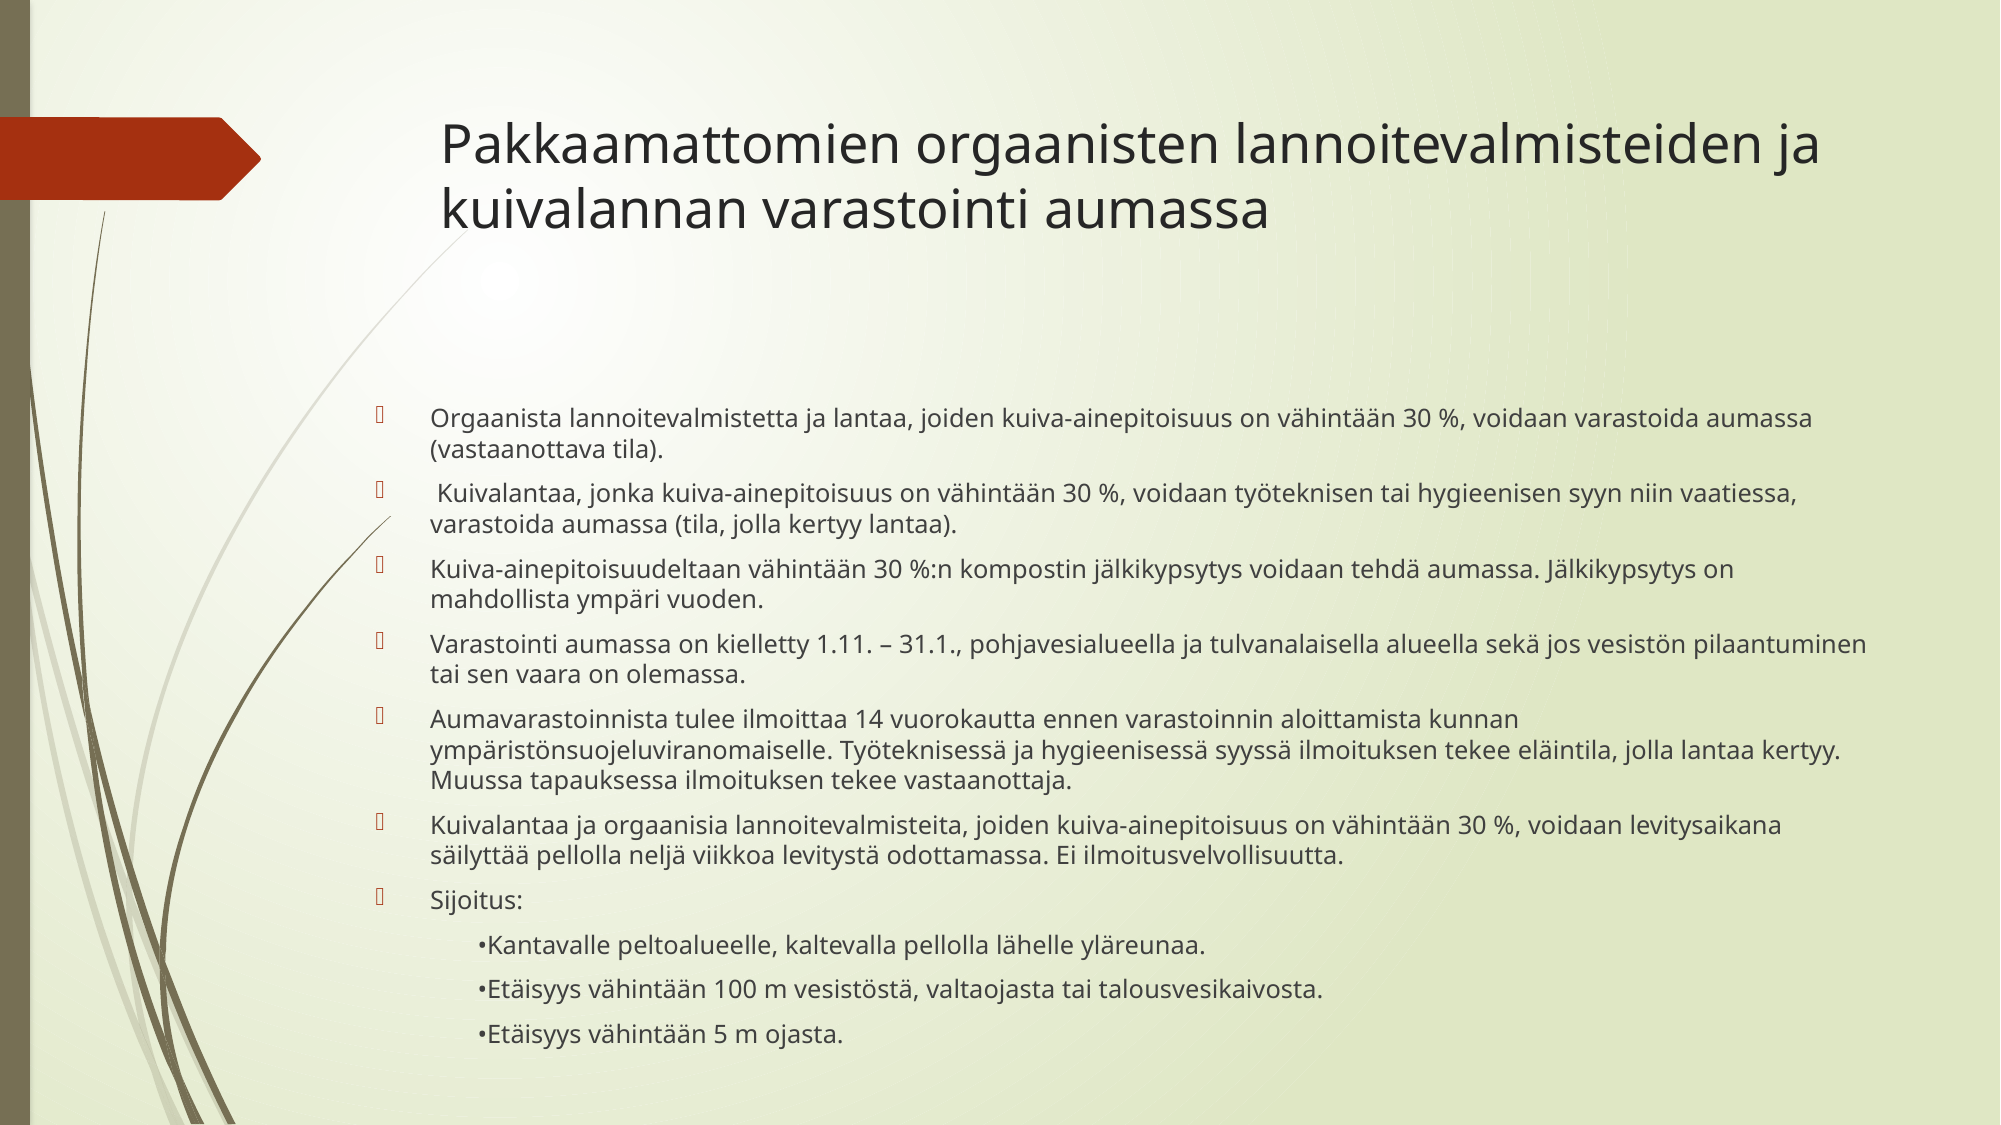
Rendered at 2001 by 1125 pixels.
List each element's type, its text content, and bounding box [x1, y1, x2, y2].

list Orgaanista lannoitevalmistetta ja lantaa, joiden kuiva-ainepitoisuus on vähintään 30 %, voidaan varastoida aumassa (vastaanottava tila). Kuivalantaa, jonka kuiva-ainepitoisuus on vähintään 30 %, voidaan työteknisen tai hygieenisen syyn niin vaatiessa, varastoida aumassa (tila, jolla kertyy lantaa). Kuiva-ainepitoisuudeltaan vähintään 30 %:n kompostin jälkikypsytys voidaan tehdä aumassa. Jälkikypsytys on mahdollista ympäri vuoden. Varastointi aumassa on kielletty 1.11. – 31.1., pohjavesialueella ja tulvanalaisella alueella sekä jos vesistön pilaantuminen tai sen vaara on olemassa. Aumavarastoinnista tulee ilmoittaa 14 vuorokautta ennen varastoinnin aloittamista kunnan ympäristönsuojeluviranomaiselle. Työteknisessä ja hygieenisessä syyssä ilmoituksen tekee eläintila, jolla lantaa kertyy. Muussa tapauksessa ilmoituksen tekee vastaanottaja. Kuivalantaa ja orgaanisia lannoitevalmisteita, joiden kuiva-ainepitoisuus on vähintään 30 %, voidaan levitysaikana säilyttää pellolla neljä viikkoa levitystä odottamassa. Ei ilmoitusvelvollisuutta. Sijoitus: •Kantavalle peltoalueelle, kaltevalla pellolla lähelle yläreunaa. •Etäisyys vähintään 100 m vesistöstä, valtaojasta tai talousvesikaivosta. •Etäisyys vähintään 5 m ojasta. [360, 350, 1888, 1059]
title Pakkaamattomien orgaanisten lannoitevalmisteiden ja kuivalannan varastointi aumassa [425, 102, 1888, 313]
